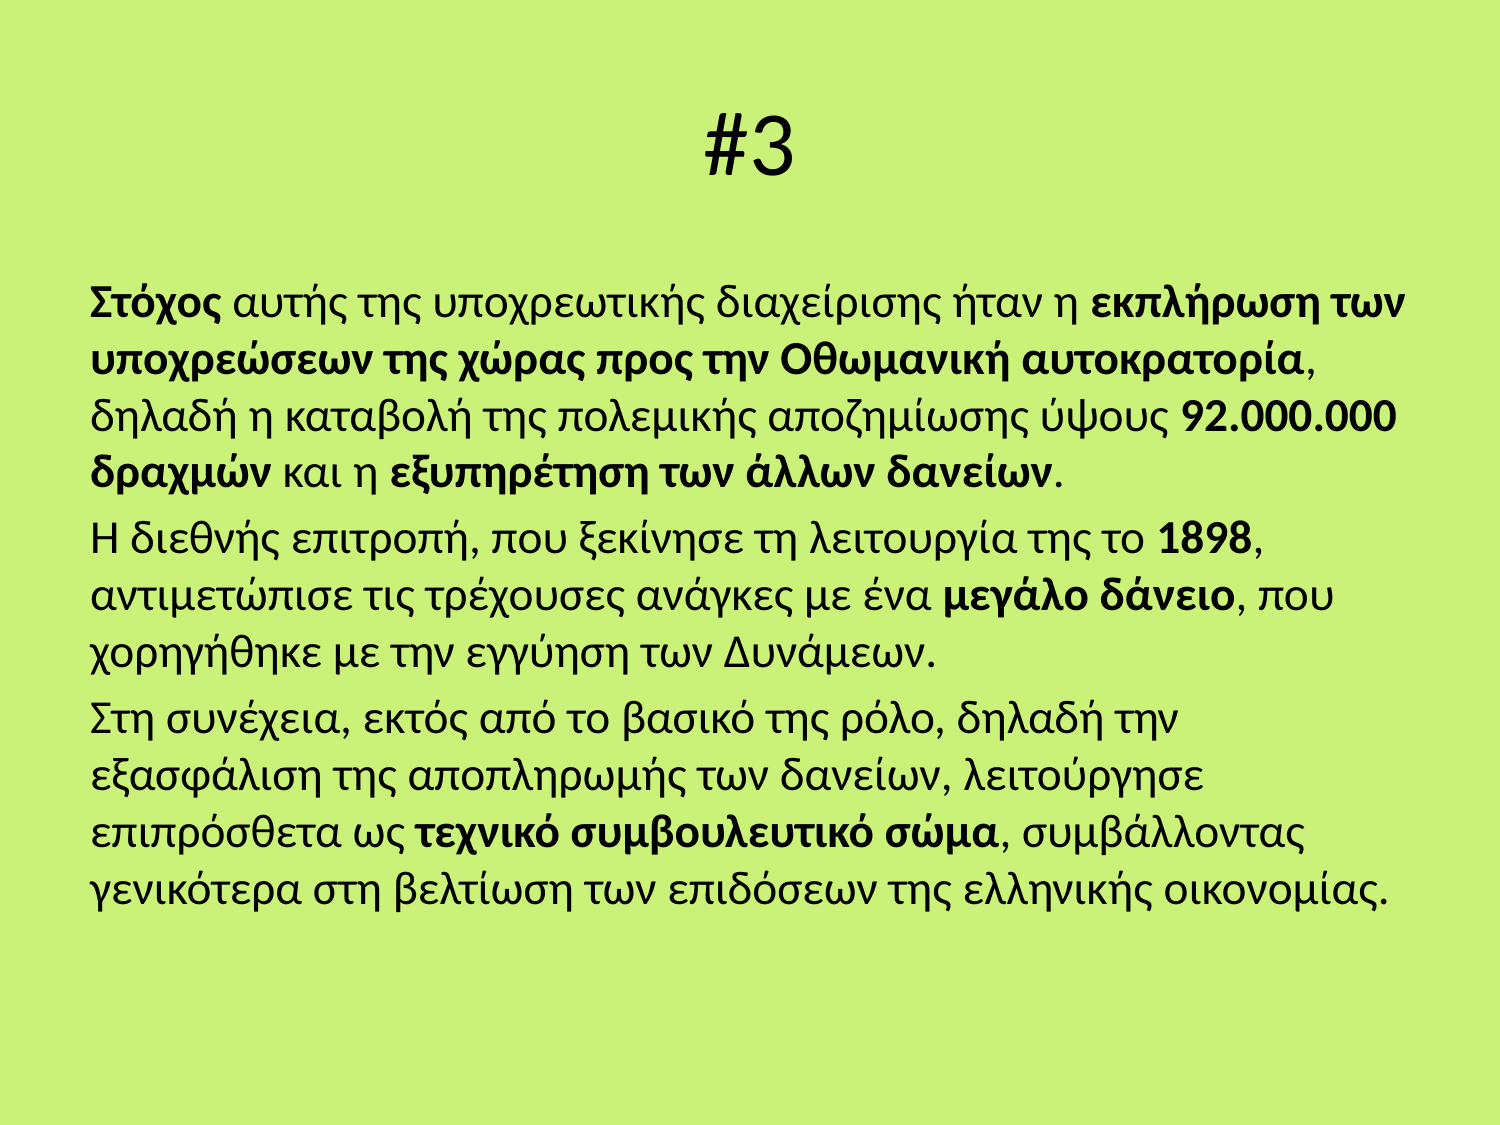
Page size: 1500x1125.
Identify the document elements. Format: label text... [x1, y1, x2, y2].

title #3 [75, 45, 1425, 233]
list Στόχος αυτής της υποχρεωτικής διαχείρισης ήταν η εκπλήρωση των υποχρεώσεων της χώρας προς την Οθωμανική αυτοκρατορία, δηλαδή η καταβολή της πολεμικής αποζημίωσης ύψους 92.000.000 δραχμών και η εξυπηρέτηση των άλλων δανείων. Η διεθνής επιτροπή, που ξεκίνησε τη λειτουργία της το 1898, αντιμετώπισε τις τρέχουσες ανάγκες με ένα μεγάλο δάνειο, που χορηγήθηκε με την εγγύηση των Δυνάμεων. Στη συνέχεια, εκτός από το βασικό της ρόλο, δηλαδή την εξασφάλιση της αποπληρωμής των δανείων, λειτούργησε επιπρόσθετα ως τεχνικό συμβουλευτικό σώμα, συμβάλλοντας γενικότερα στη βελτίωση των επιδόσεων της ελληνικής οικονομίας. [75, 262, 1425, 1005]
